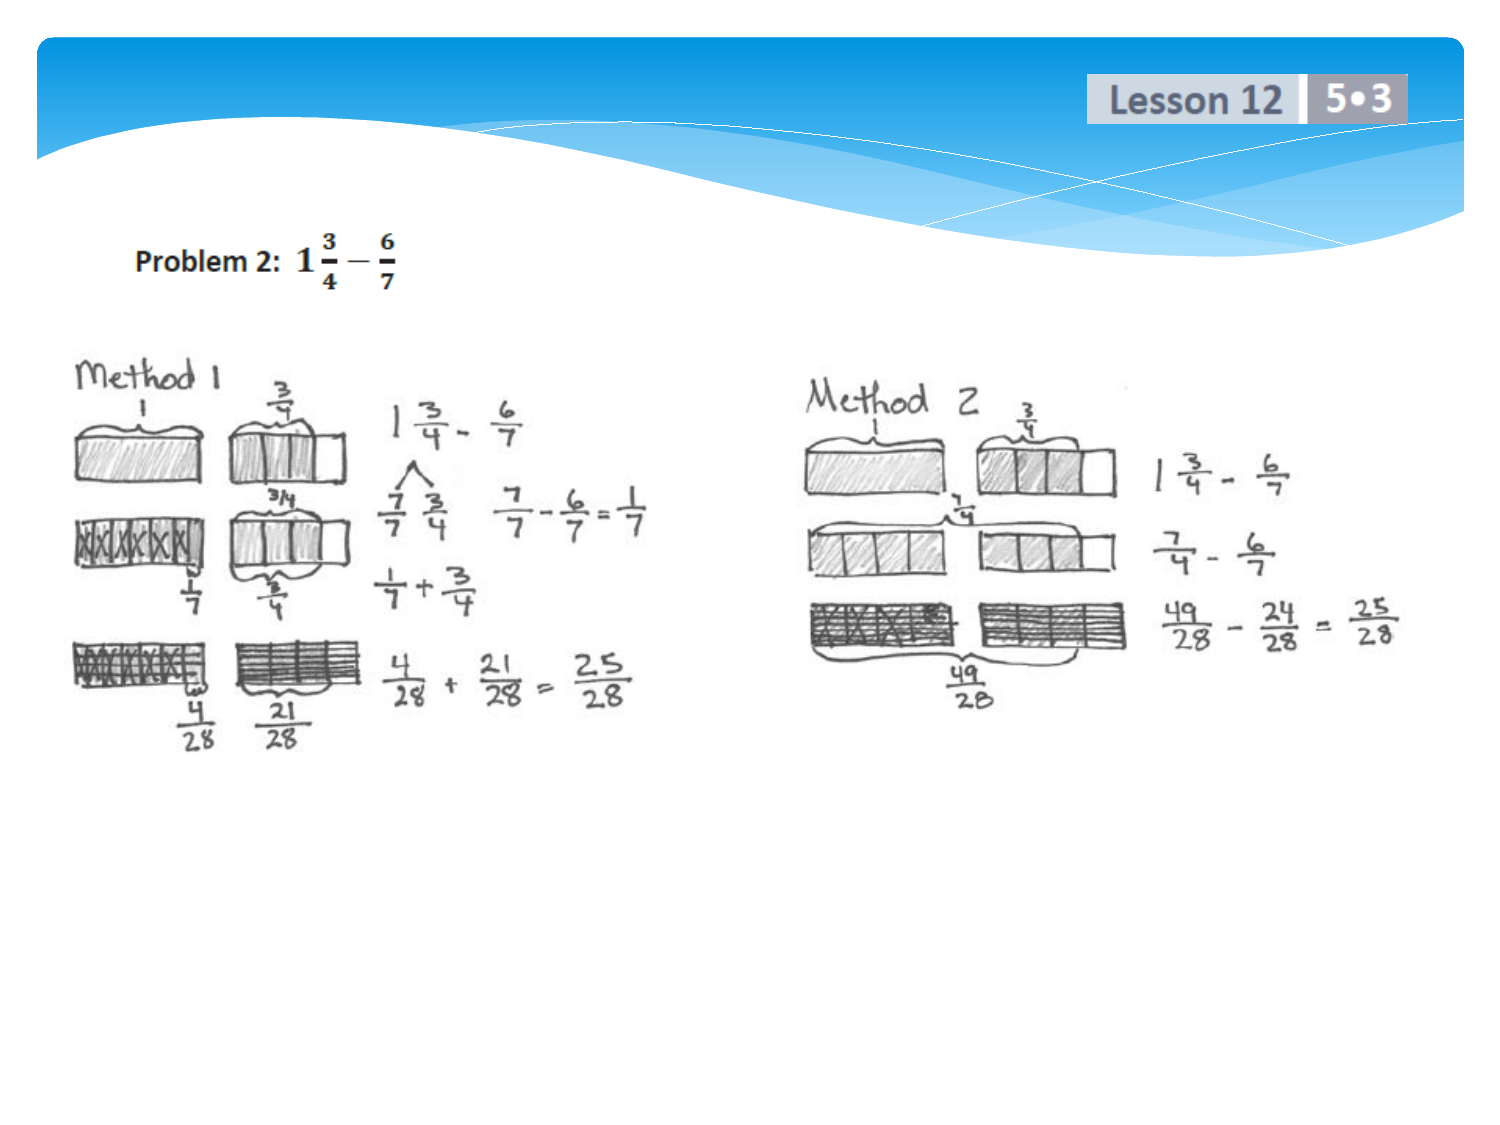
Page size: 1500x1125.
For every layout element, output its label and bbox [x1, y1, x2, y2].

picture [10, 324, 1490, 844]
picture [1087, 74, 1408, 124]
picture [124, 224, 412, 296]
